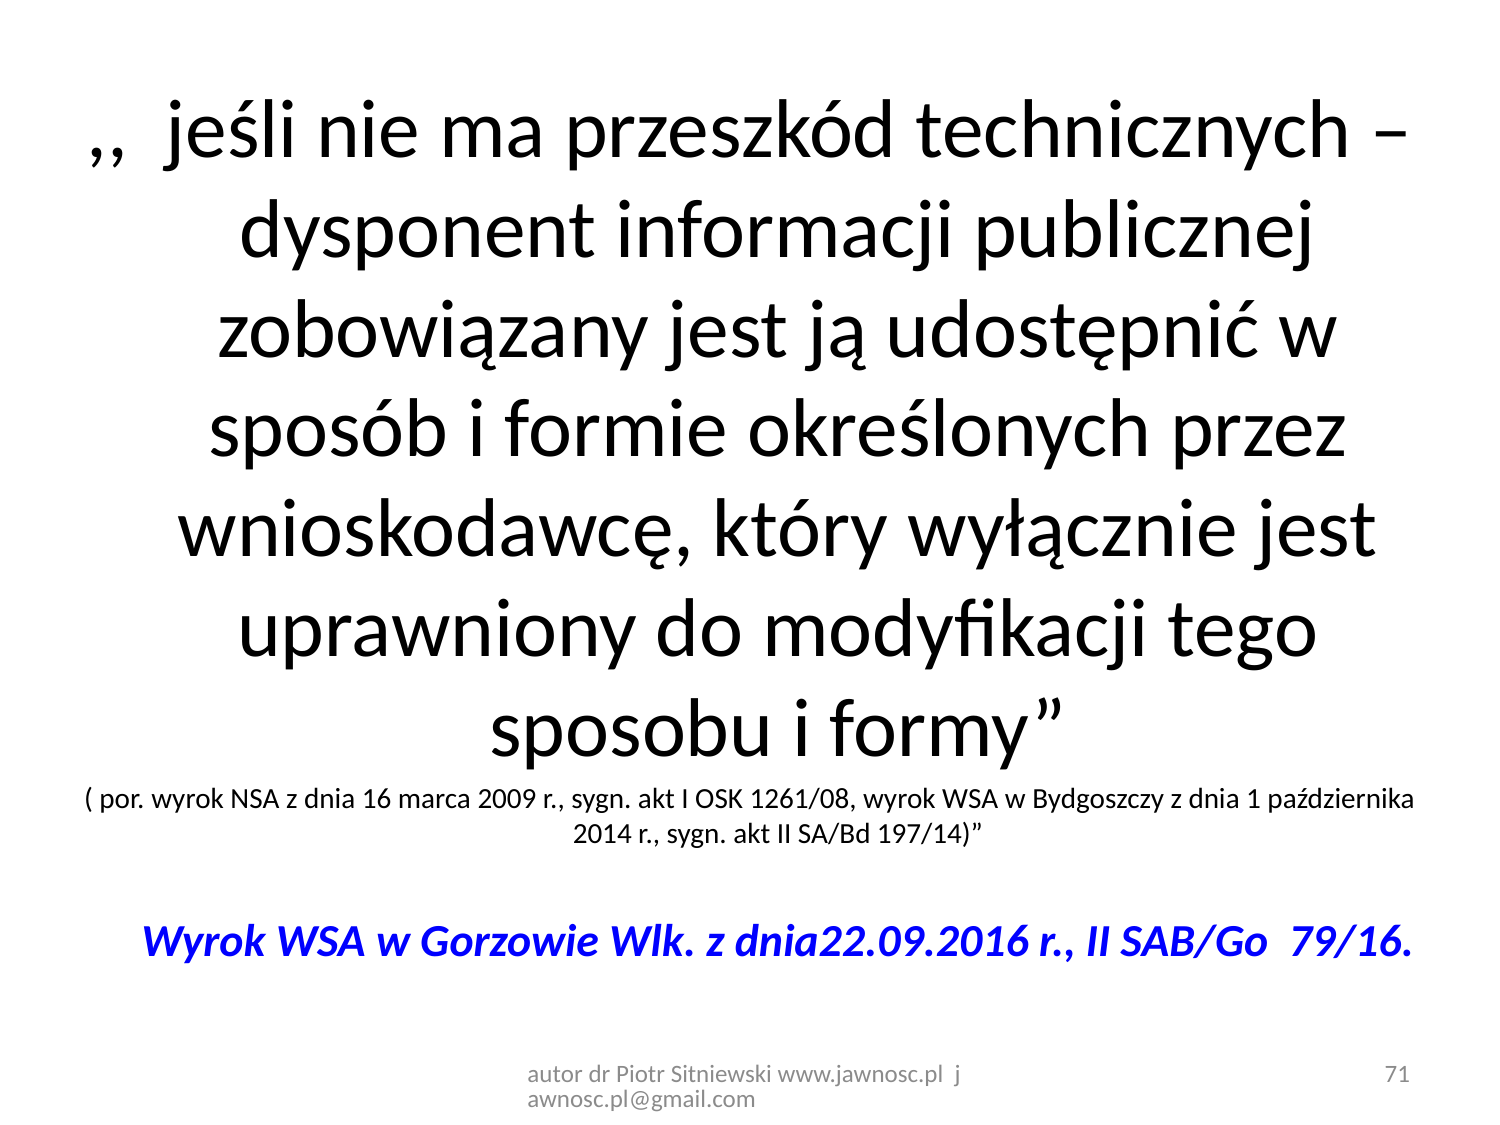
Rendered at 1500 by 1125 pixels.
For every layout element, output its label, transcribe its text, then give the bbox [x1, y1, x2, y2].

list ,, jeśli nie ma przeszkód technicznych – dysponent informacji publicznej zobowiązany jest ją udostępnić w sposób i formie określonych przez wnioskodawcę, który wyłącznie jest uprawniony do modyfikacji tego sposobu i formy” ( por. wyrok NSA z dnia 16 marca 2009 r., sygn. akt I OSK 1261/08, wyrok WSA w Bydgoszczy z dnia 1 października 2014 r., sygn. akt II SA/Bd 197/14)” Wyrok WSA w Gorzowie Wlk. z dnia22.09.2016 r., II SAB/Go 79/16. [64, 66, 1436, 1017]
footer autor dr Piotr Sitniewski www.jawnosc.pl jawnosc.pl@gmail.com [512, 1042, 988, 1103]
slide_number 71 [1074, 1042, 1425, 1103]
